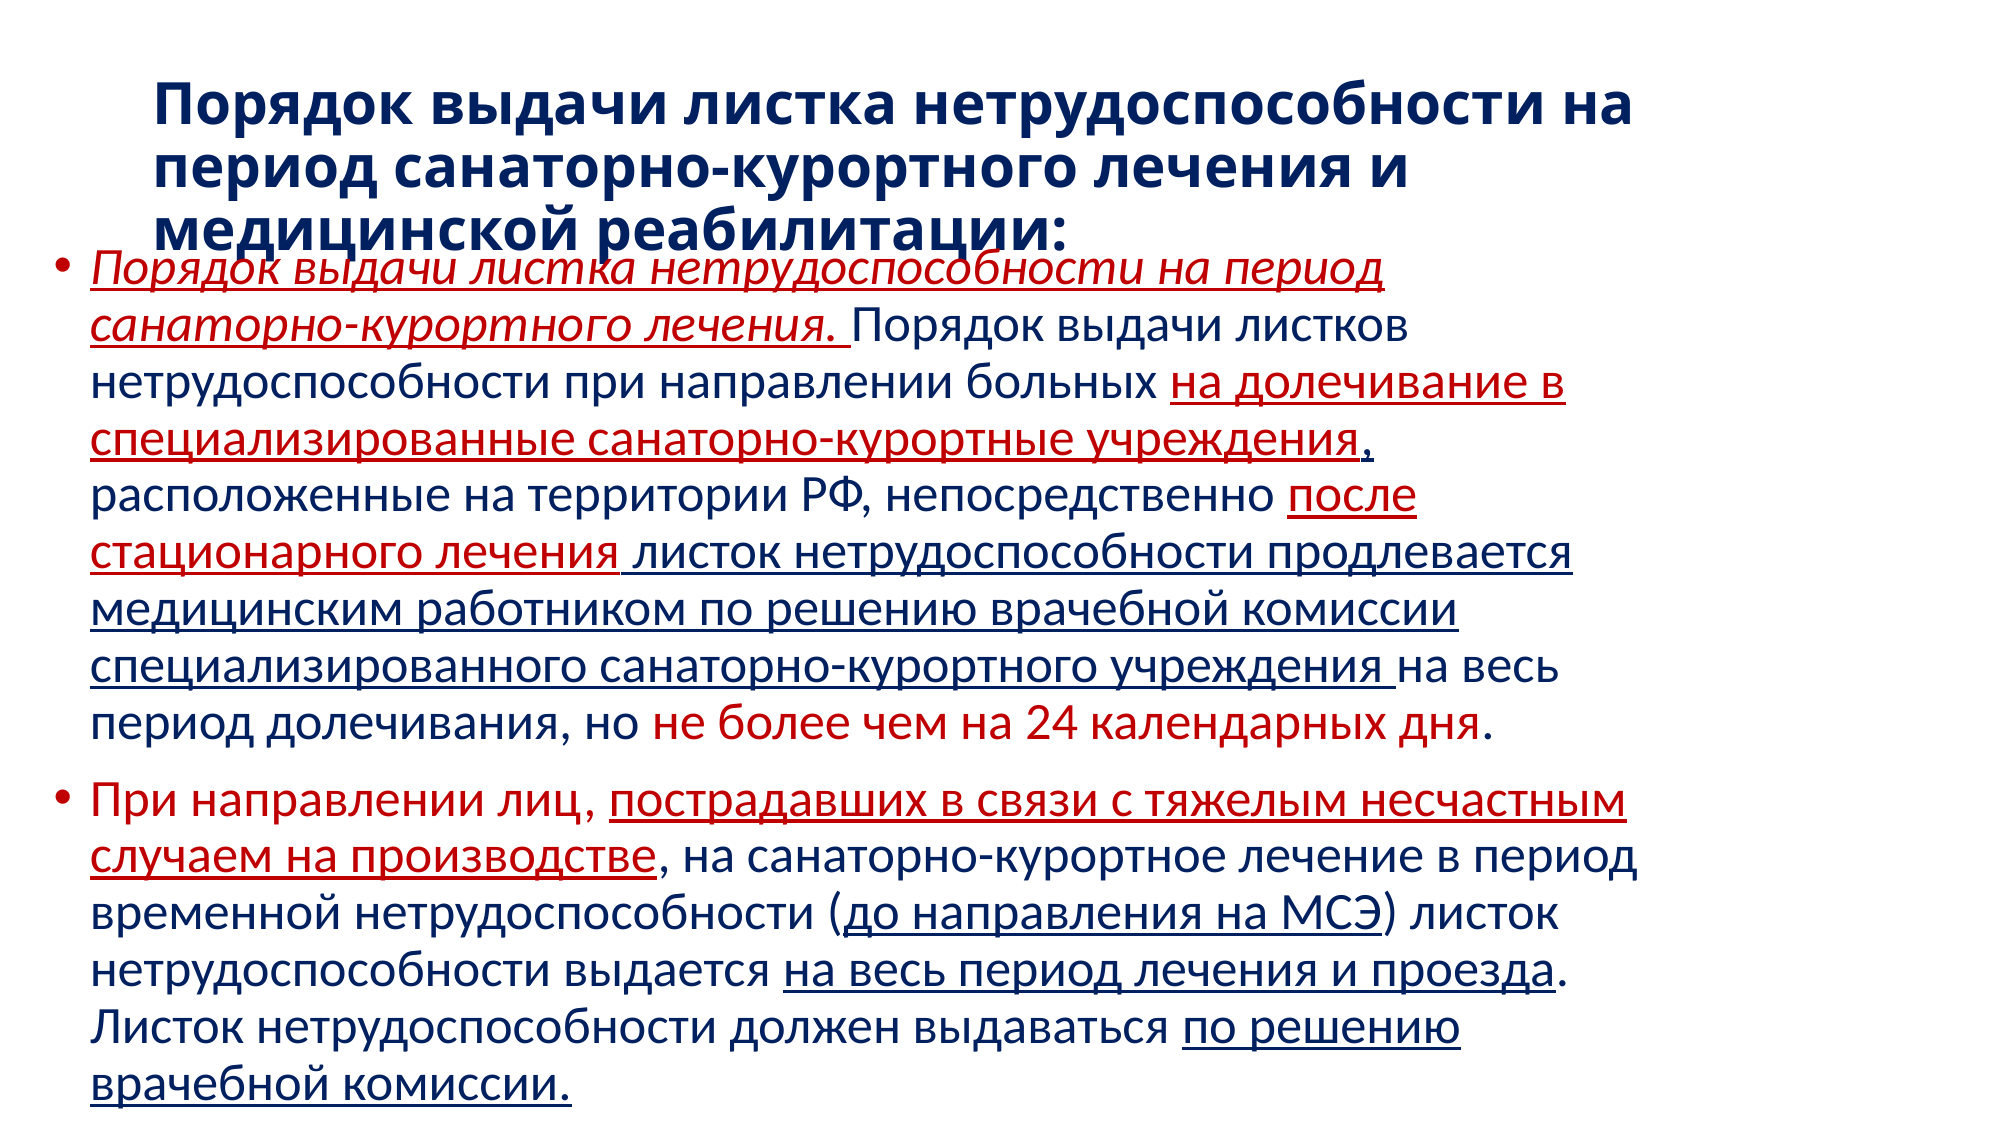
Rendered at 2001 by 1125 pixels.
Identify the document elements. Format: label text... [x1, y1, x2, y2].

title Порядок выдачи листка нетрудоспособности на период санаторно-курортного лечения и медицинской реабилитации: [137, 59, 1863, 278]
list Порядок выдачи листка нетрудоспособности на период санаторно-курортного лечения. Порядок выдачи листков нетрудоспособности при направлении больных на долечивание в специализированные санаторно-курортные учреждения, расположенные на территории РФ, непосредственно после стационарного лечения листок нетрудоспособности продлевается медицинским работником по решению врачебной комиссии специализированного санаторно-курортного учреждения на весь период долечивания, но не более чем на 24 календарных дня. При направлении лиц, пострадавших в связи с тяжелым несчастным случаем на производстве, на санаторно-курортное лечение в период временной нетрудоспособности (до направления на МСЭ) листок нетрудоспособности выдается на весь период лечения и проезда. Листок нетрудоспособности должен выдаваться по решению врачебной комиссии. [38, 231, 1675, 1125]
